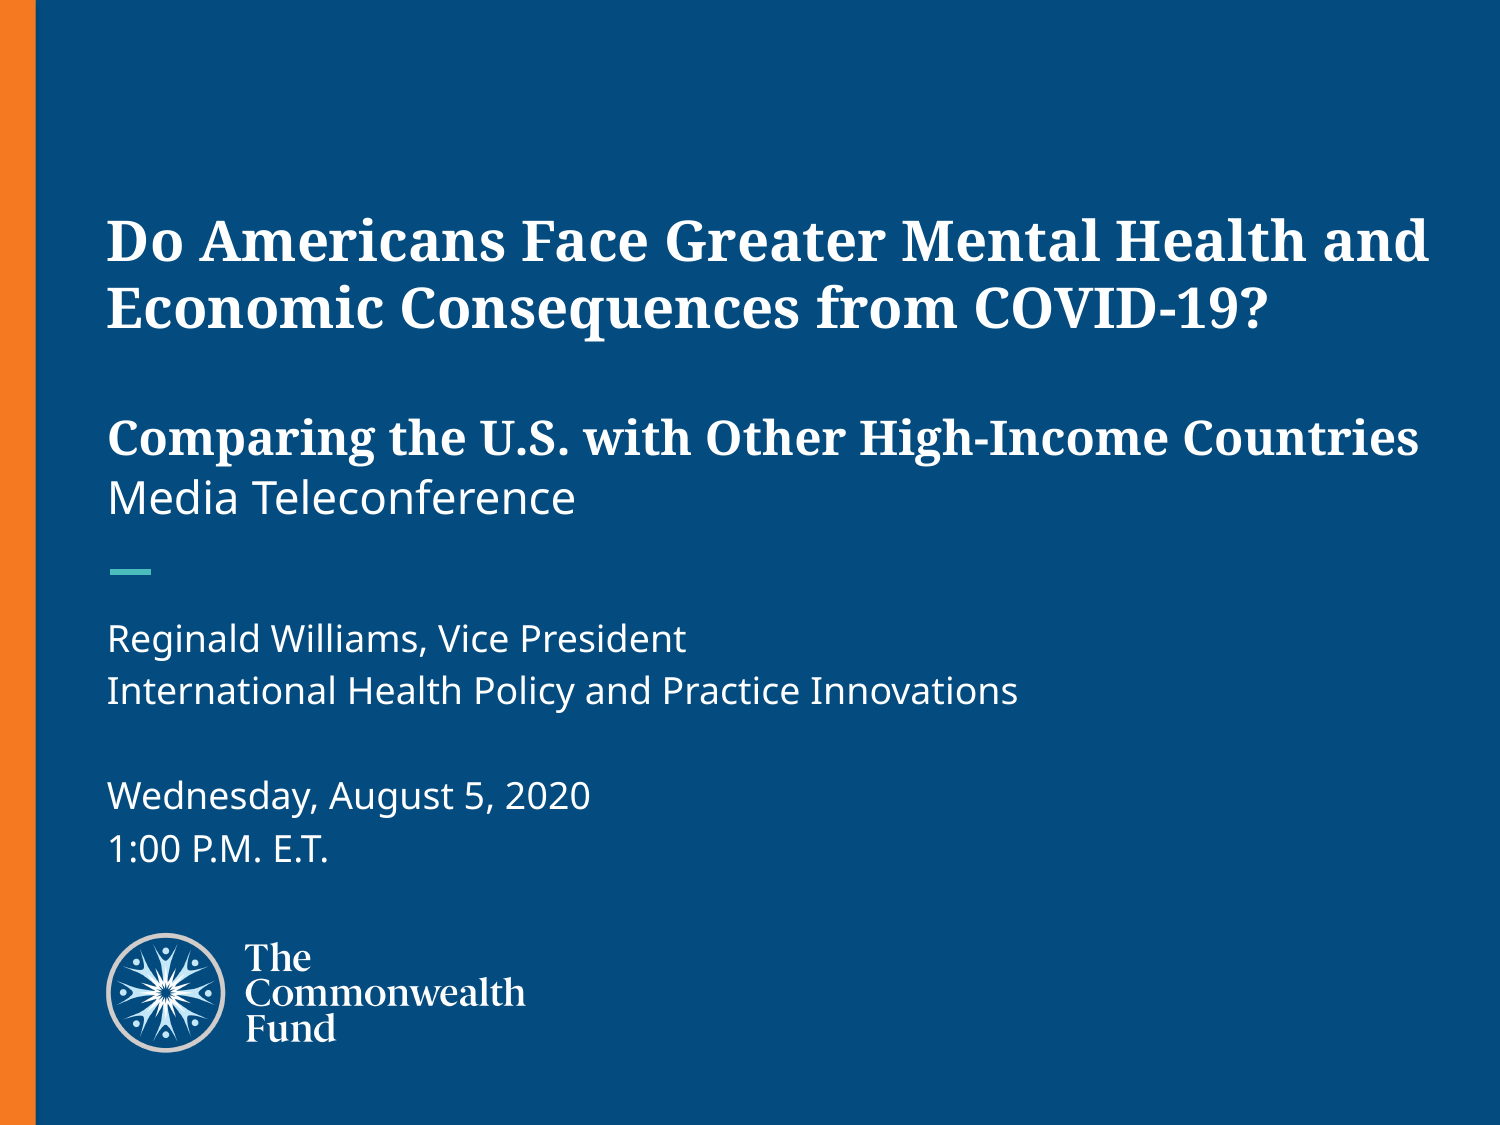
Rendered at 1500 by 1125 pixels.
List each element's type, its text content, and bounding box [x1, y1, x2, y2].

title Do Americans Face Greater Mental Health and Economic Consequences from COVID-19? Comparing the U.S. with Other High-Income Countries [106, 96, 1466, 465]
list Reginald Williams, Vice President International Health Policy and Practice Innovations Wednesday, August 5, 2020 1:00 P.M. E.T. [106, 614, 1111, 828]
subtitle Media Teleconference [106, 469, 1278, 550]
picture [97, 928, 528, 1057]
